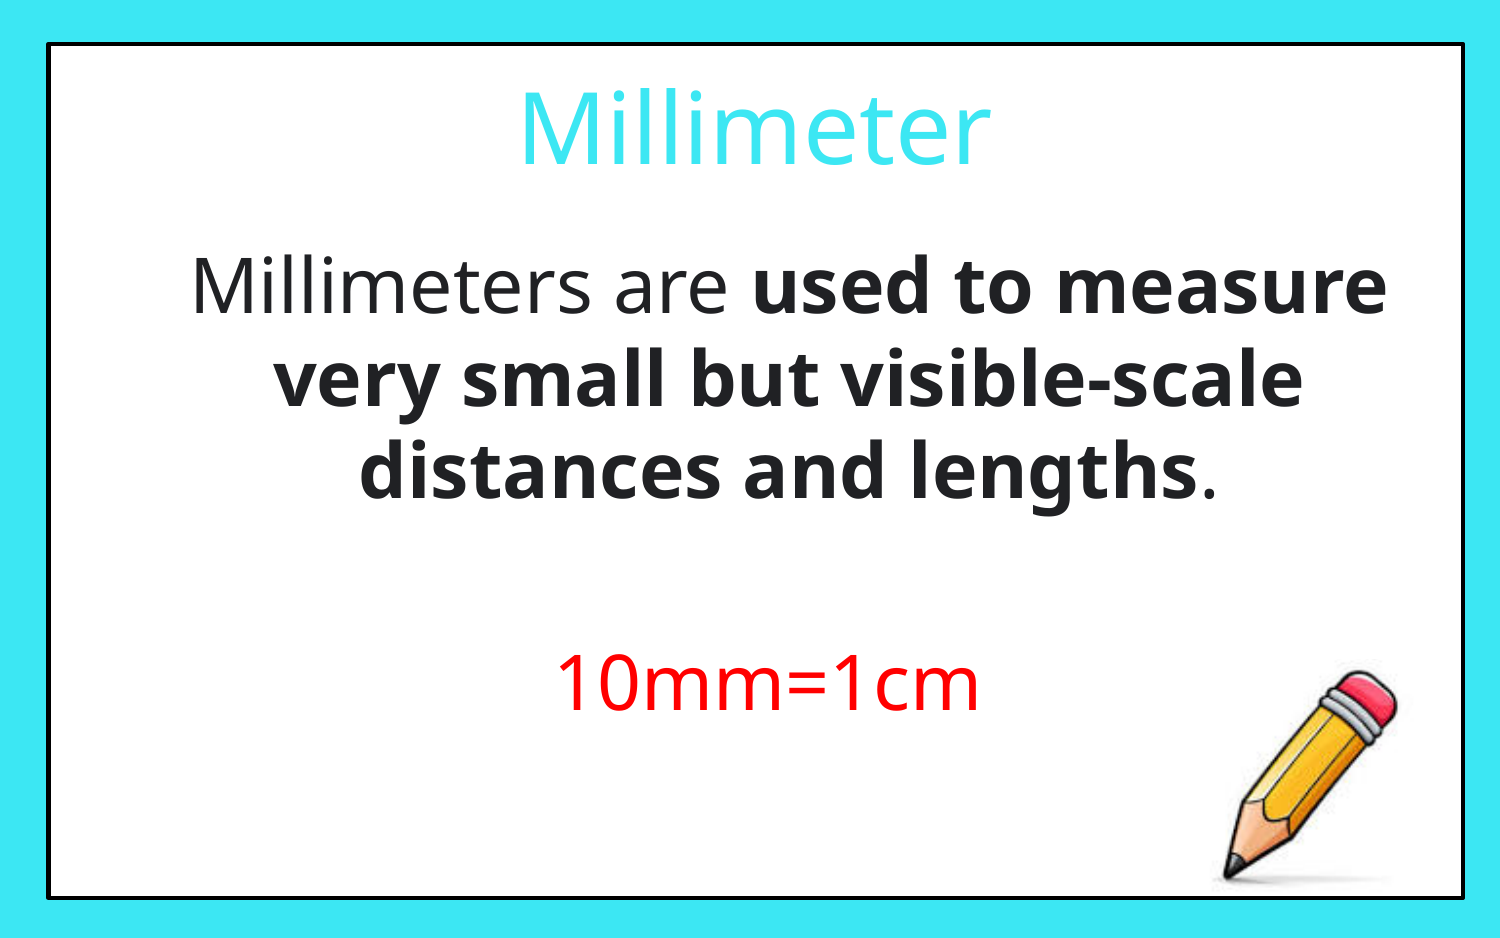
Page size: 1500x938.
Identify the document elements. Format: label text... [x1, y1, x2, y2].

text_box [48, 43, 1463, 80]
text_box [48, 192, 1463, 899]
text_box Millimeters are used to measure very small but visible-scale distances and lengths. [127, 228, 1452, 522]
text_box Millimeter [0, 80, 1500, 192]
picture [1195, 658, 1431, 894]
text_box 10mm=1cm [106, 625, 1431, 734]
text_box [0, 0, 1500, 80]
text_box [0, 192, 1500, 938]
